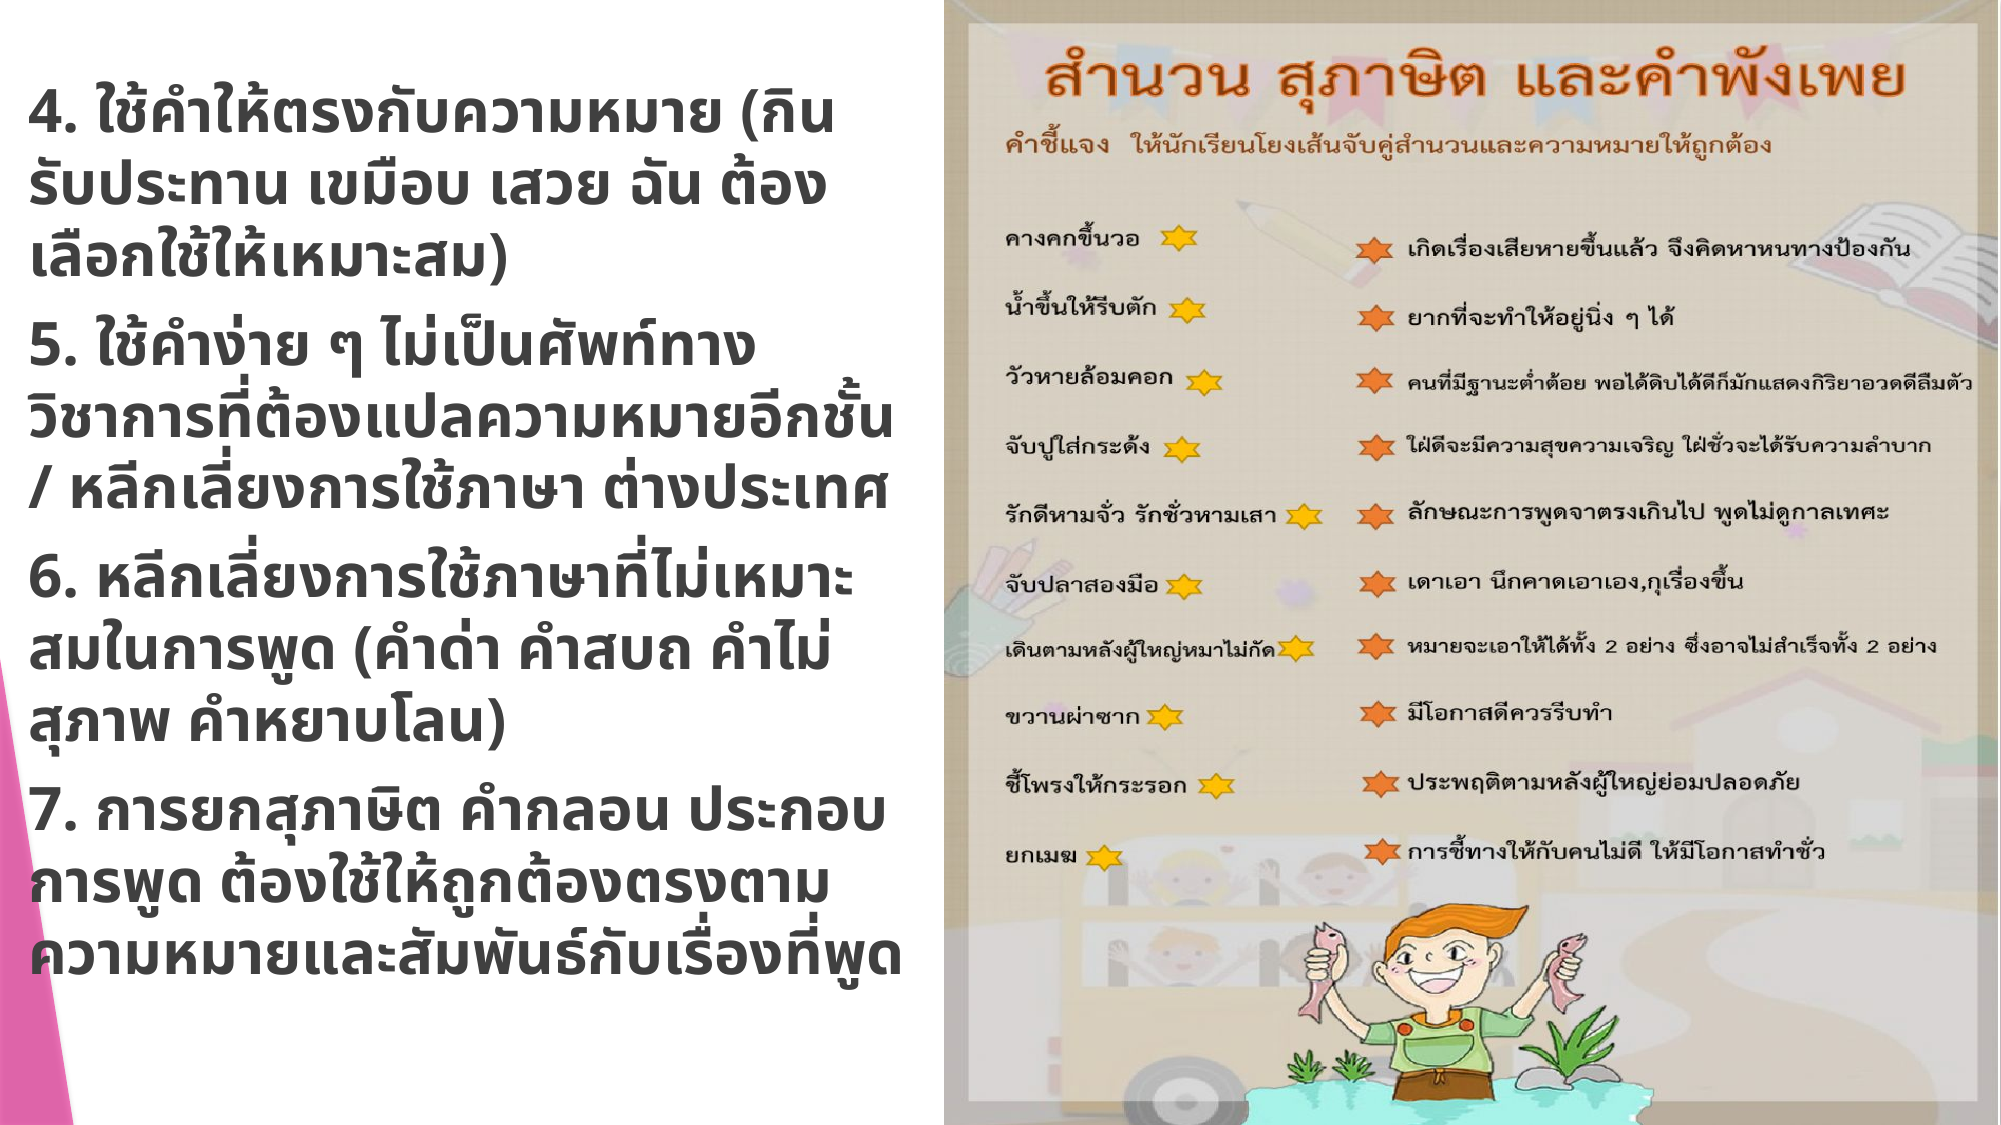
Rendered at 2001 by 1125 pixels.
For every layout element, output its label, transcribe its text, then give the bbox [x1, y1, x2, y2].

picture [944, 0, 2000, 1125]
list 4. ใช้คำให้ตรงกับความหมาย (กิน รับประทาน เขมือบ เสวย ฉัน ต้องเลือกใช้ให้เหมาะสม) 5. ใช้คำง่าย ๆ ไม่เป็นศัพท์ทางวิชาการที่ต้องแปลความหมายอีกชั้น / หลีกเลี่ยงการใช้ภาษา ต่างประเทศ 6. หลีกเลี่ยงการใช้ภาษาที่ไม่เหมาะสมในการพูด (คำด่า คำสบถ คำไม่สุภาพ คำหยาบโลน) 7. การยกสุภาษิต คำกลอน ประกอบการพูด ต้องใช้ให้ถูกต้องตรงตามความหมายและสัมพันธ์กับเรื่องที่พูด [0, 64, 921, 1125]
